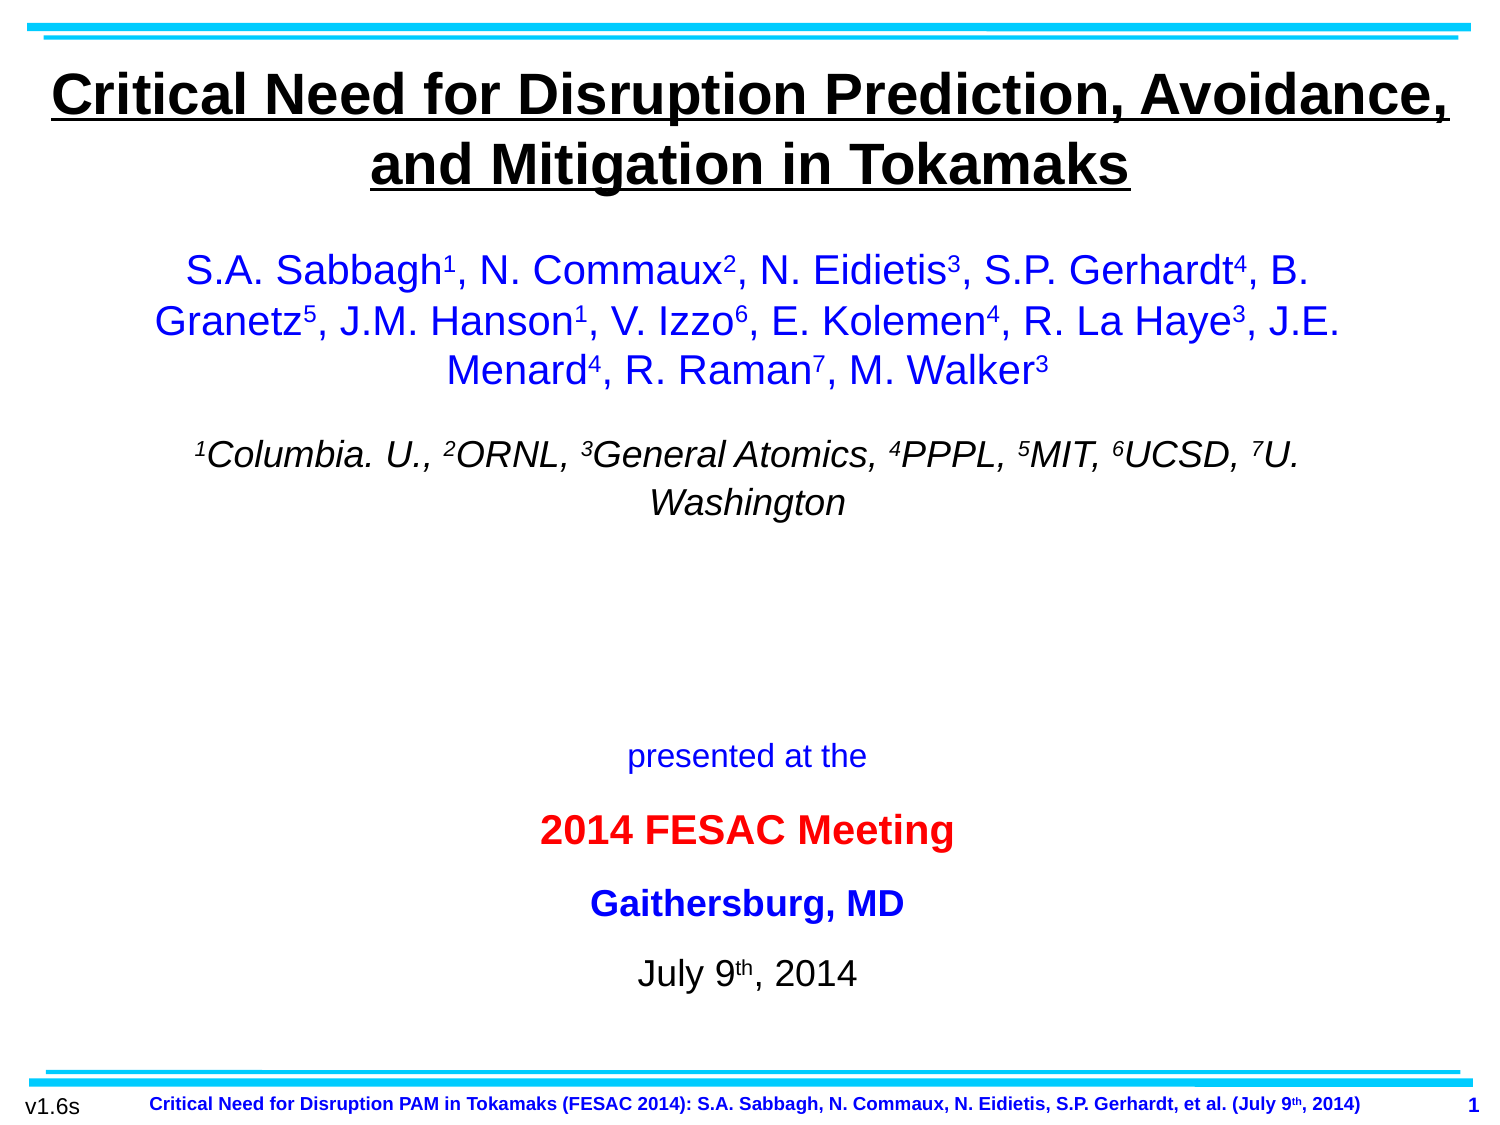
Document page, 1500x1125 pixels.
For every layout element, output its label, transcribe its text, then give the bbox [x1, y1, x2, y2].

text_box S.A. Sabbagh1, N. Commaux2, N. Eidietis3, S.P. Gerhardt4, B. Granetz5, J.M. Hanson1, V. Izzo6, E. Kolemen4, R. La Haye3, J.E. Menard4, R. Raman7, M. Walker3 1Columbia. U., 2ORNL, 3General Atomics, 4PPPL, 5MIT, 6UCSD, 7U. Washington presented at the 2014 FESAC Meeting Gaithersburg, MD July 9th, 2014 [97, 235, 1399, 1047]
text_box v1.6s [10, 1084, 96, 1125]
text_box Critical Need for Disruption Prediction, Avoidance, and Mitigation in Tokamaks [17, 28, 1483, 224]
